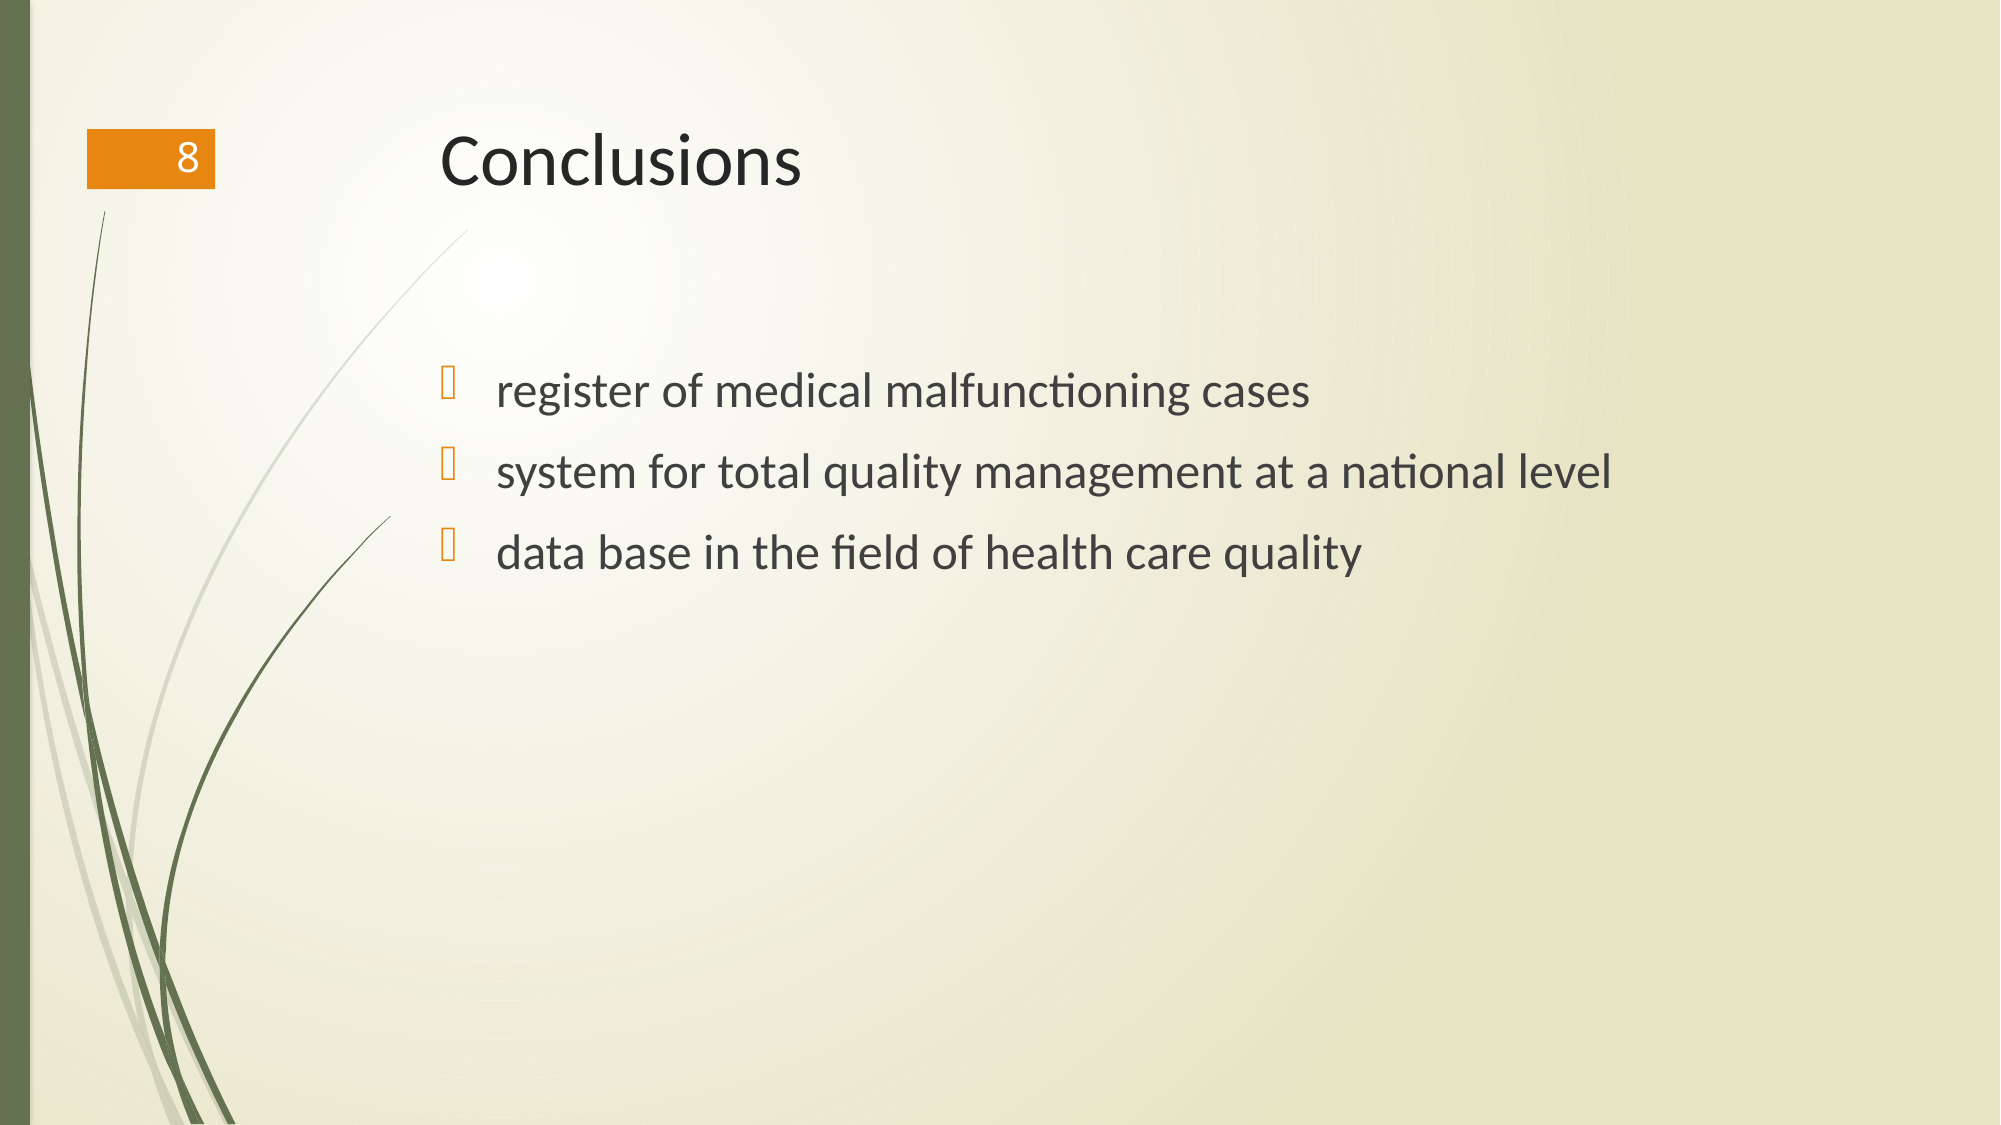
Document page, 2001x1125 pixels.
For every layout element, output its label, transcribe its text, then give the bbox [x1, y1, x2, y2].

slide_number 8 [87, 129, 216, 190]
title Conclusions [425, 102, 1888, 313]
list register of medical malfunctioning cases system for total quality management at a national level data base in the field of health care quality [424, 350, 1888, 988]
